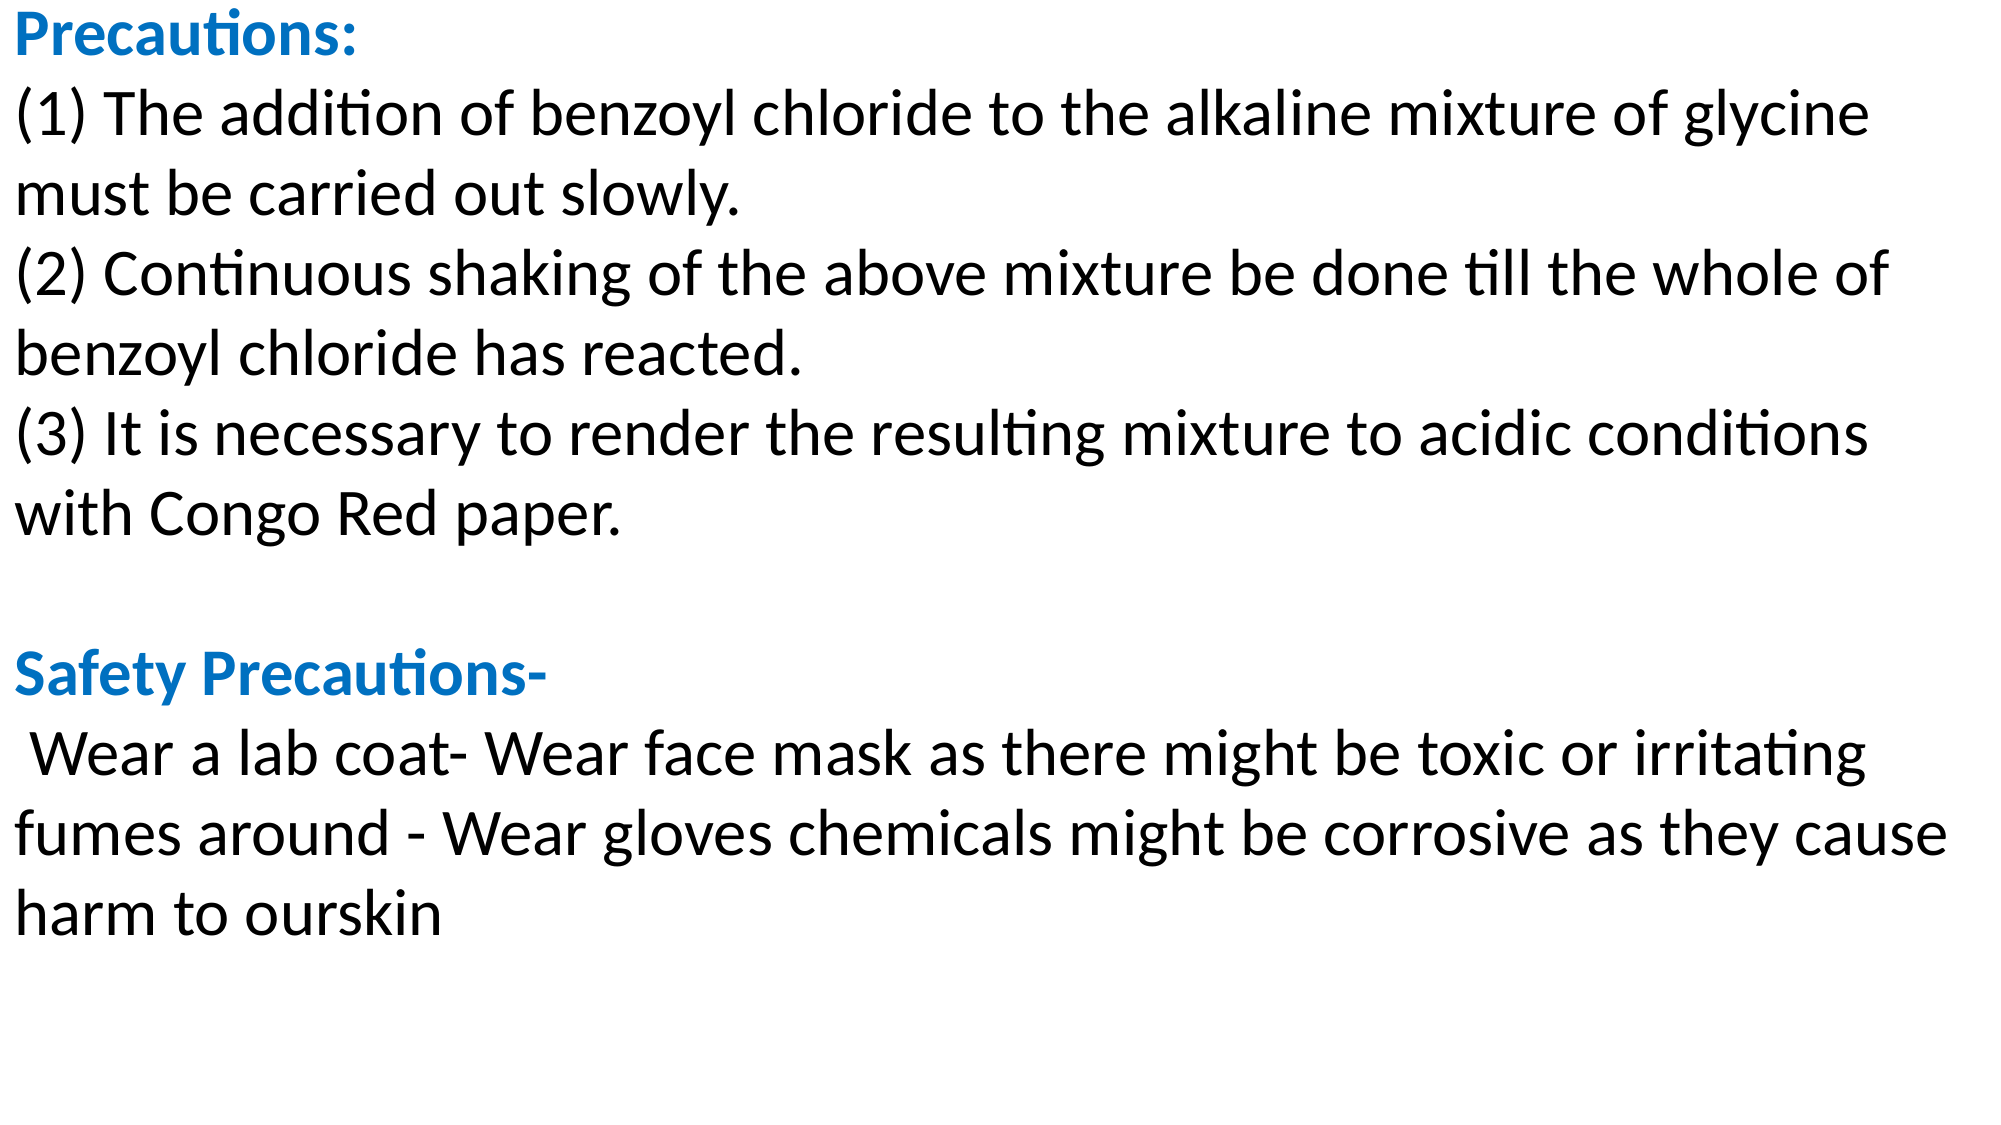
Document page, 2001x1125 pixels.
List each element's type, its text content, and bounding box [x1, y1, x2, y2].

text_box Precautions: (1) The addition of benzoyl chloride to the alkaline mixture of glycine must be carried out slowly. (2) Continuous shaking of the above mixture be done till the whole of benzoyl chloride has reacted. (3) It is necessary to render the resulting mixture to acidic conditions with Congo Red paper. Safety Precautions- Wear a lab coat- Wear face mask as there might be toxic or irritating fumes around - Wear gloves chemicals might be corrosive as they cause harm to ourskin [0, 0, 1979, 957]
